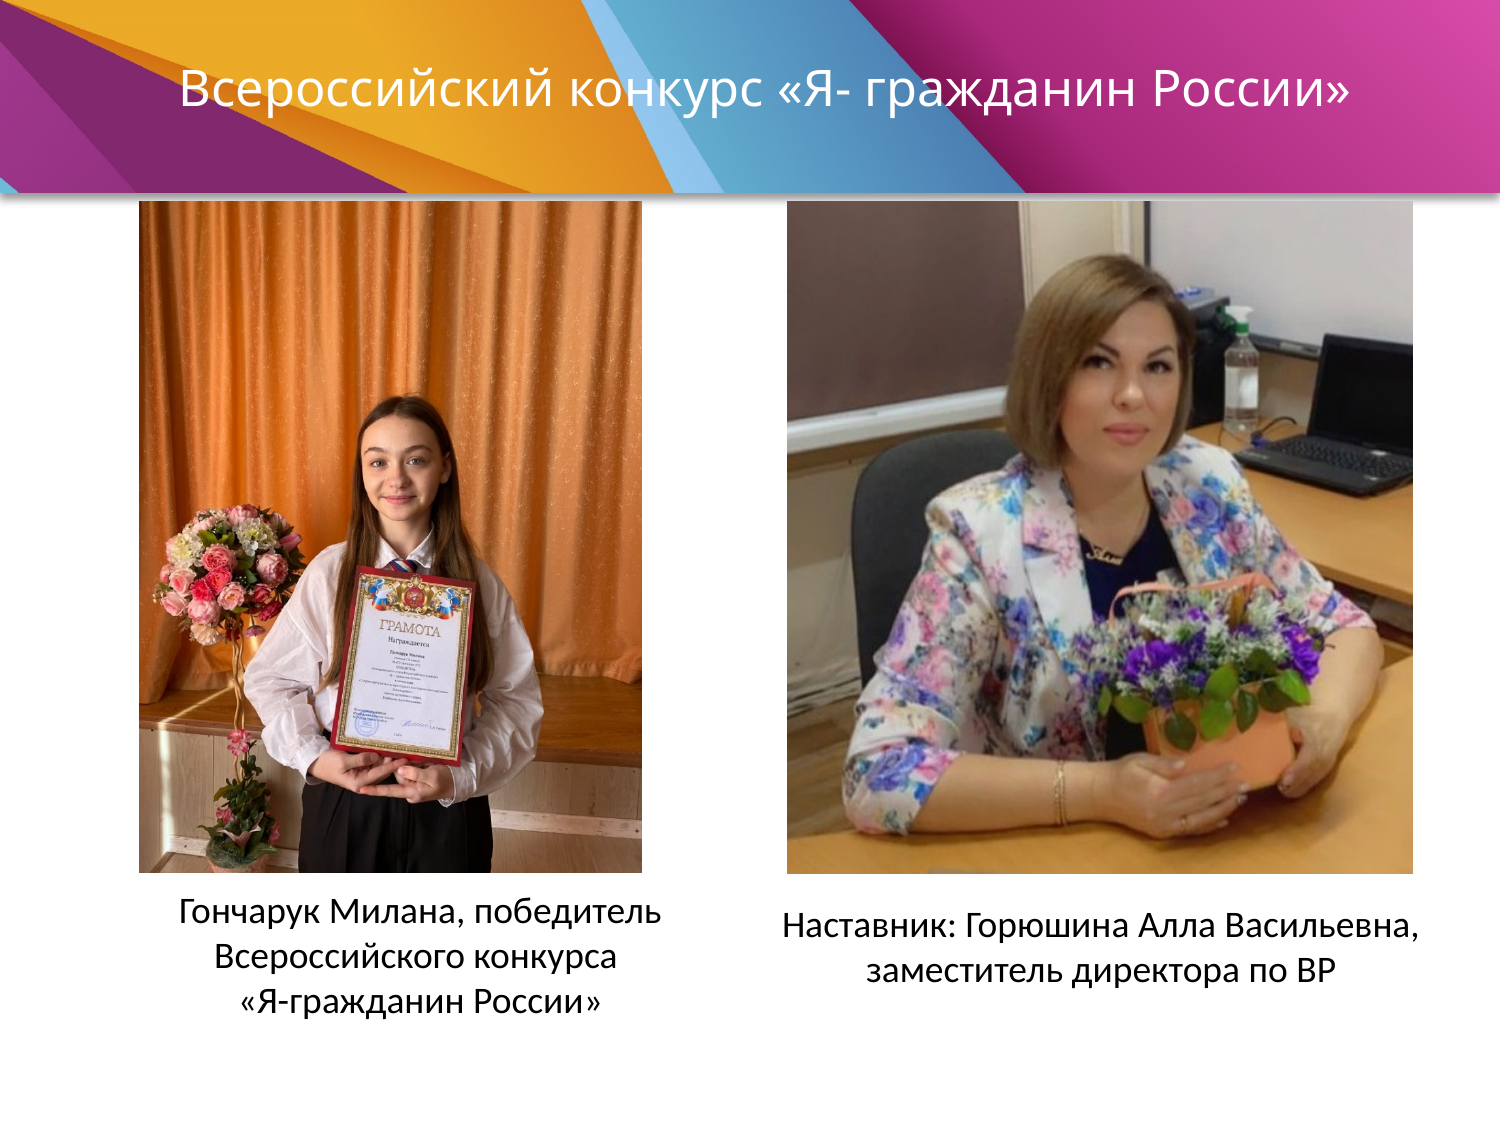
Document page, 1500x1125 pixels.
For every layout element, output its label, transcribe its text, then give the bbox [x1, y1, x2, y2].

text_box Гончарук Милана, победитель Всероссийского конкурса «Я-гражданин России» [100, 878, 740, 1028]
title Всероссийский конкурс «Я- гражданин России» [118, 38, 1413, 143]
picture [0, 0, 1500, 193]
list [139, 201, 642, 873]
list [787, 201, 1413, 874]
text_box Наставник: Горюшина Алла Васильевна, заместитель директора по ВР [760, 892, 1442, 998]
